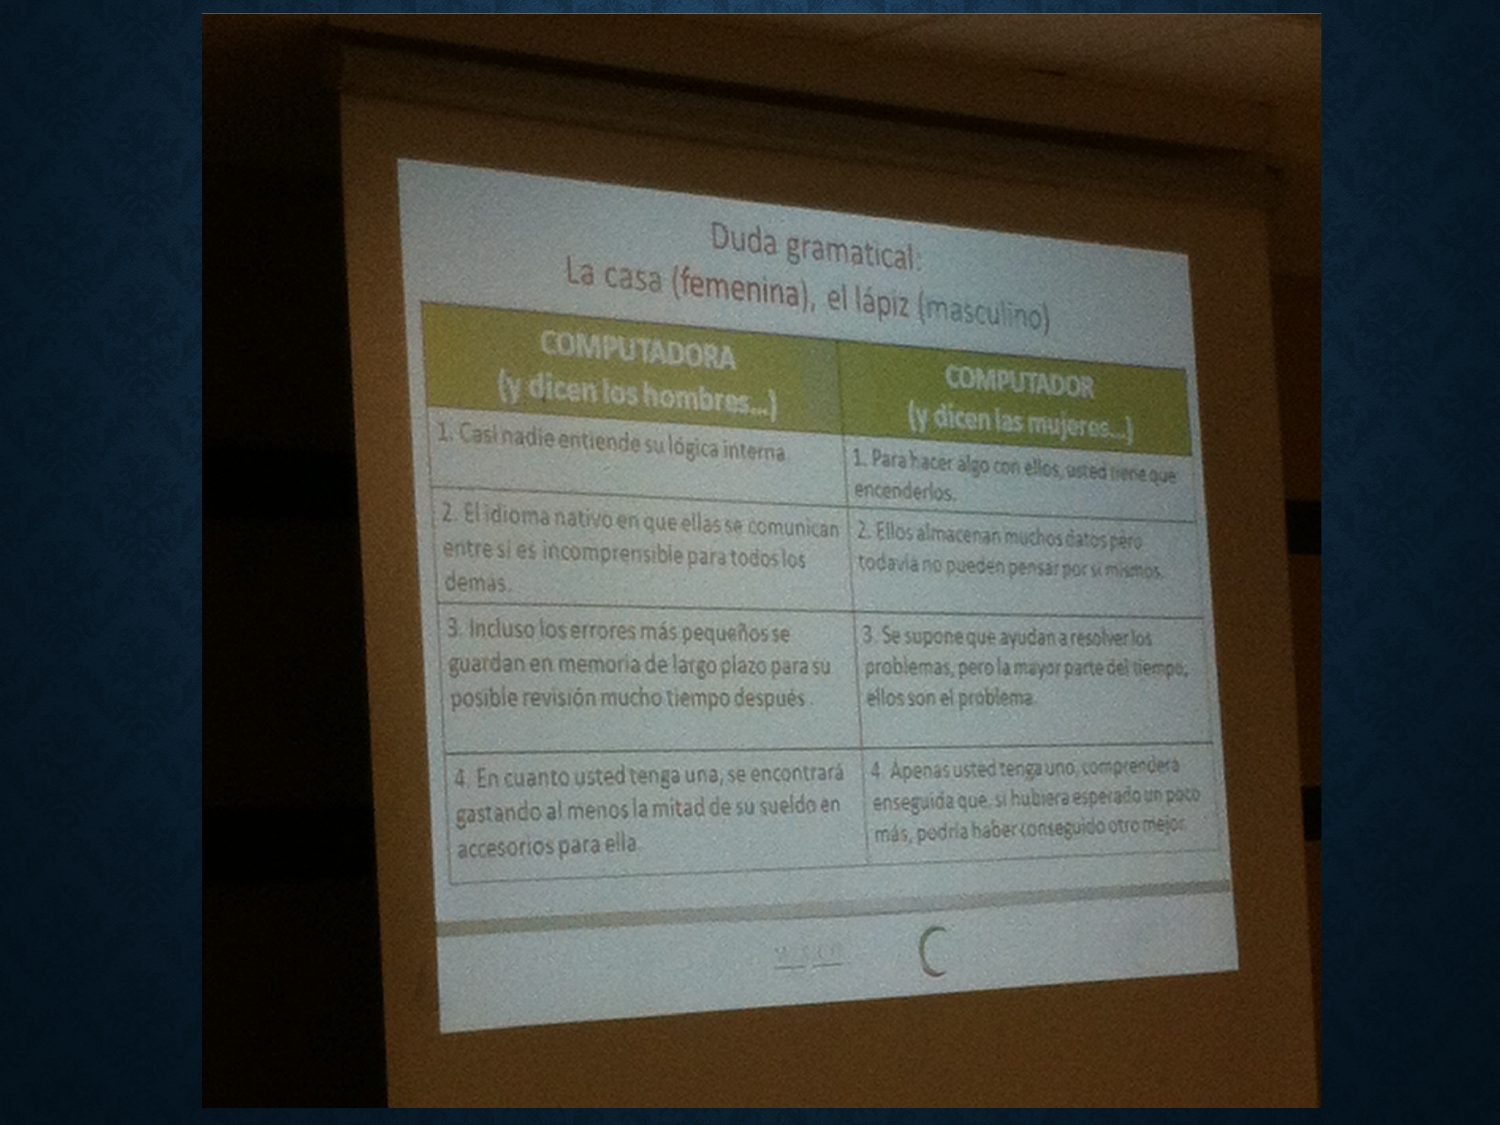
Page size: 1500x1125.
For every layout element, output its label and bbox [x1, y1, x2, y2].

picture [203, 0, 1322, 1122]
